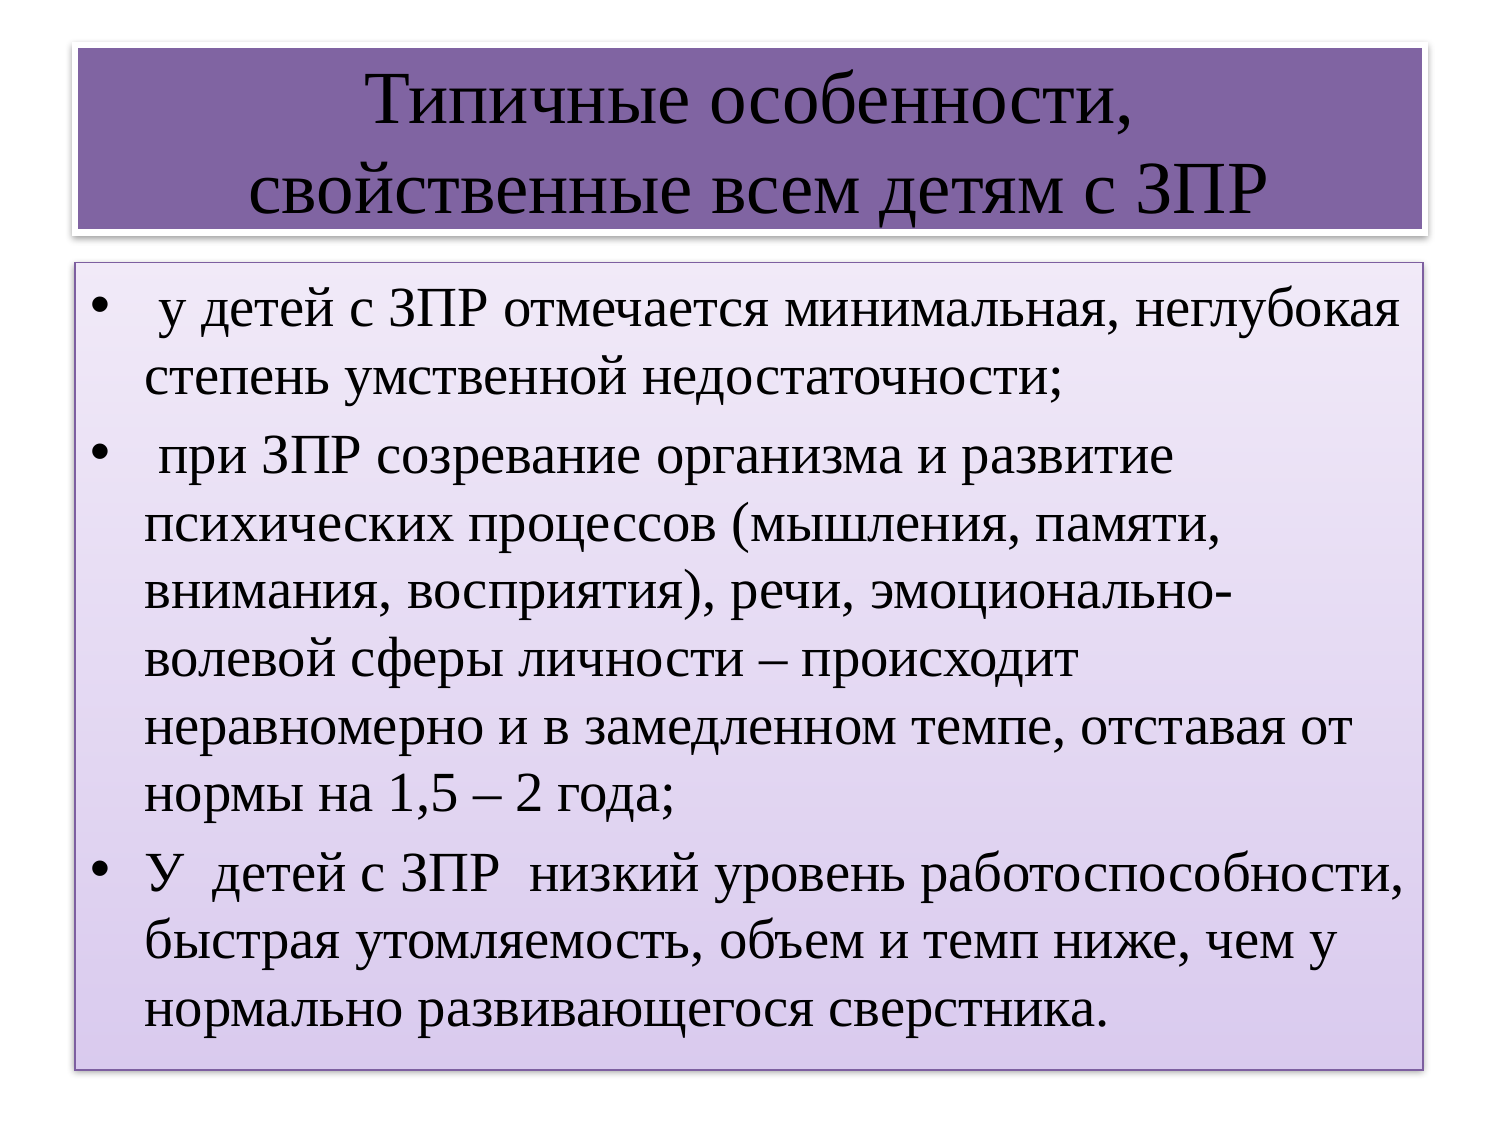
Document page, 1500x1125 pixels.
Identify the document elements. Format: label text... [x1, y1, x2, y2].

list у детей с ЗПР отмечается минимальная, неглубокая степень умственной недостаточности; при ЗПР созревание организма и развитие психических процессов (мышления, памяти, внимания, восприятия), речи, эмоционально-волевой сферы личности – происходит неравномерно и в замедленном темпе, отставая от нормы на 1,5 – 2 года; У детей с ЗПР низкий уровень работоспособности, быстрая утомляемость, объем и темп ниже, чем у нормально развивающегося сверстника. [74, 262, 1424, 1071]
title Типичные особенности, свойственные всем детям с ЗПР [72, 42, 1428, 236]
